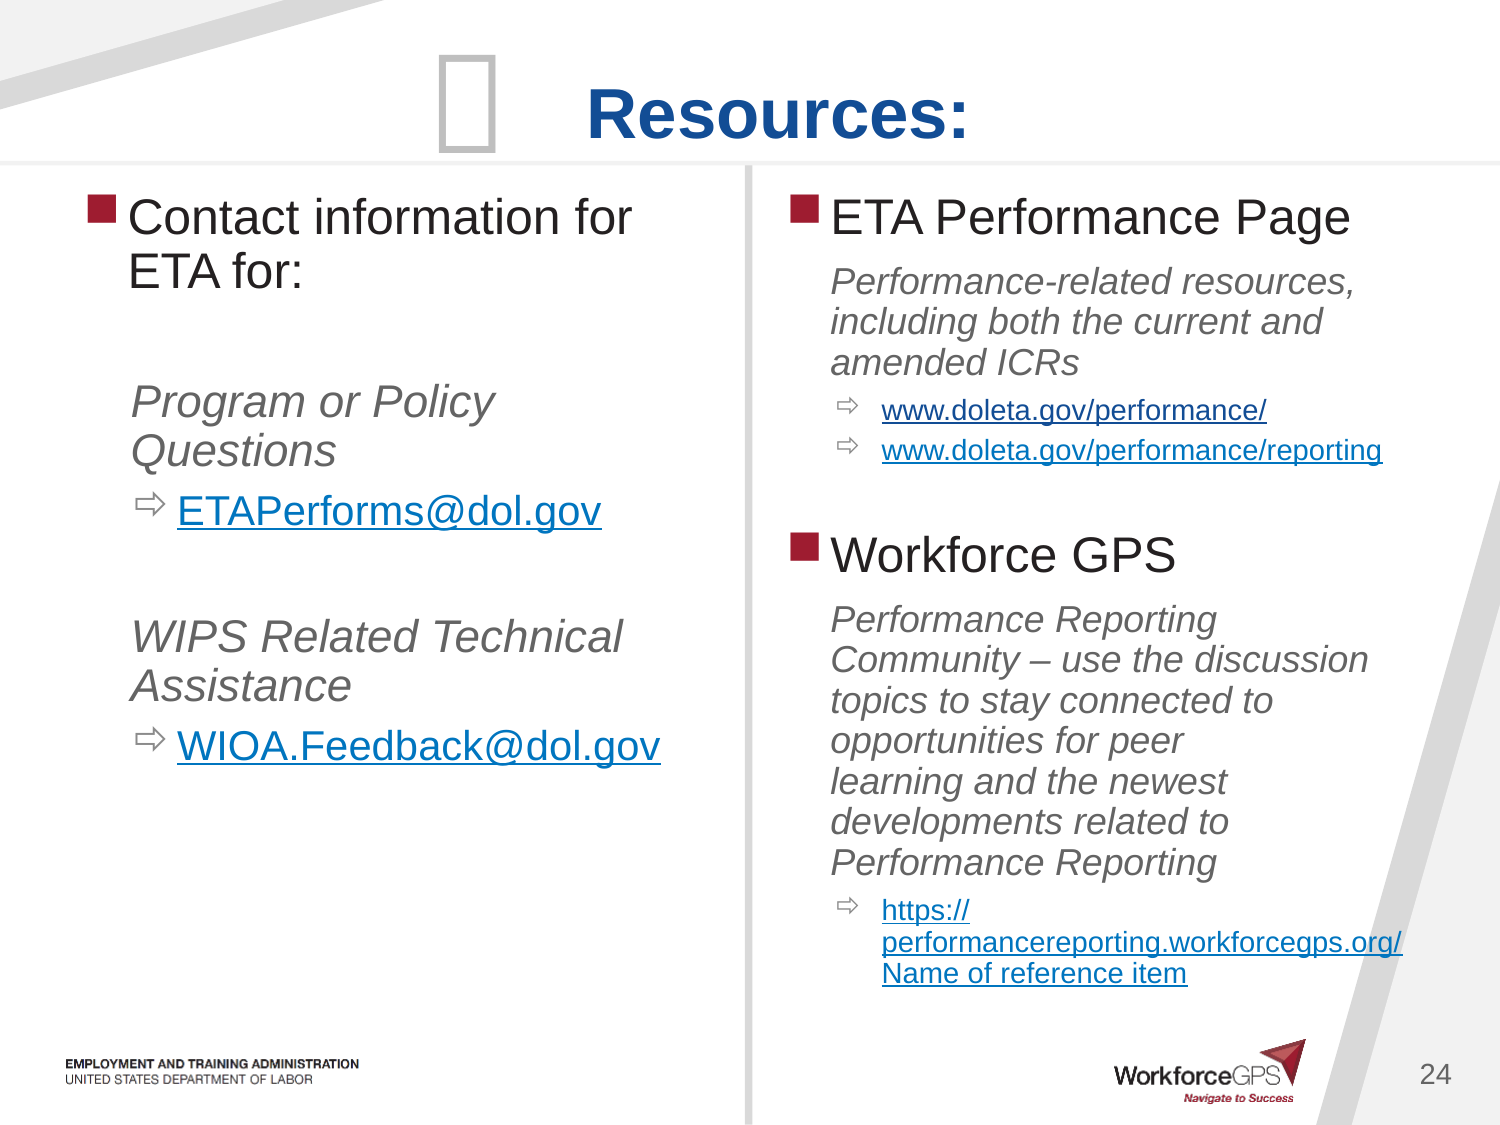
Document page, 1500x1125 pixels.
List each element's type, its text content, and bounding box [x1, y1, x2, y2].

list ETA Performance Page Performance-related resources, including both the current and amended ICRs www.doleta.gov/performance/ www.doleta.gov/performance/reporting Workforce GPS Performance Reporting Community – use the discussion topics to stay connected to opportunities for peer learning and the newest developments related to Performance Reporting https://performancereporting.workforcegps.org/ Name of reference item [770, 183, 1432, 1014]
picture [1112, 1038, 1308, 1105]
picture [59, 1053, 370, 1092]
list Contact information for ETA for: Program or Policy Questions ETAPerforms@dol.gov WIPS Related Technical Assistance WIOA.Feedback@dol.gov [67, 183, 729, 1014]
slide_number 24 [1343, 1042, 1468, 1103]
